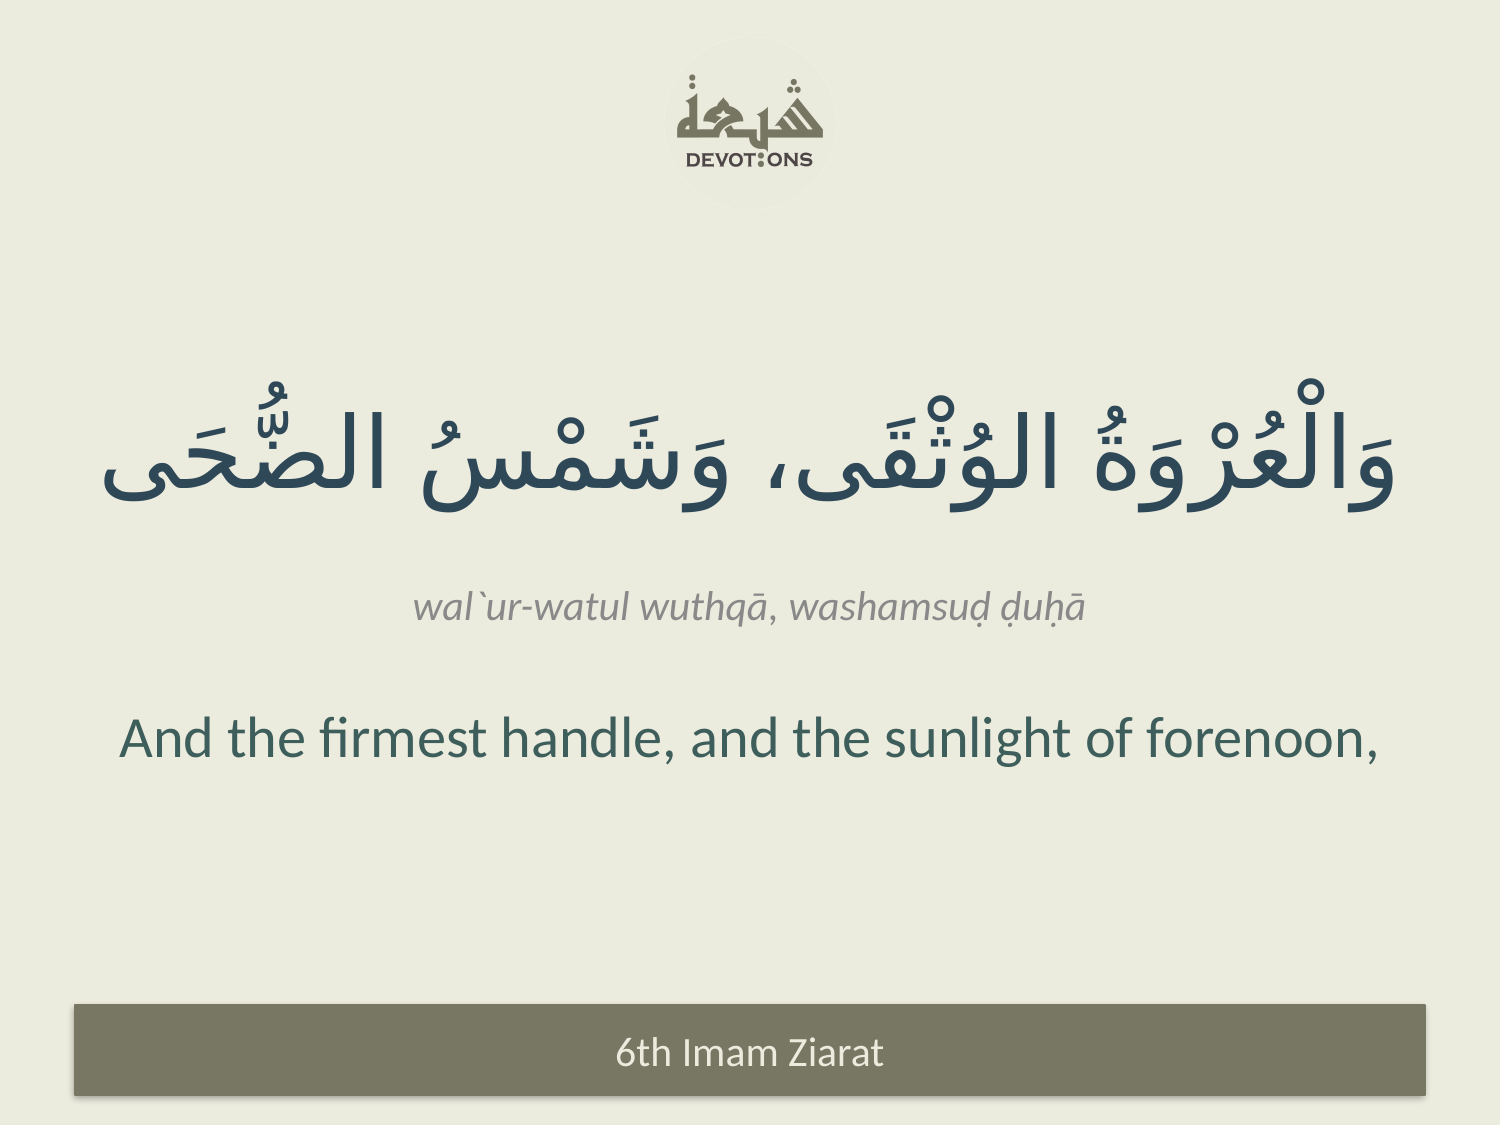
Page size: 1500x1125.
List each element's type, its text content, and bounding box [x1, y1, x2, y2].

text_box وَالْعُرْوَةُ الوُثْقَى، وَشَمْسُ الضُّحَى wal`ur-watul wuthqā, washamsuḍ ḍuḥā And the firmest handle, and the sunlight of forenoon, [74, 381, 1425, 776]
picture [656, 29, 844, 218]
text_box 6th Imam Ziarat [600, 1017, 900, 1083]
text_box [74, 1004, 1426, 1096]
